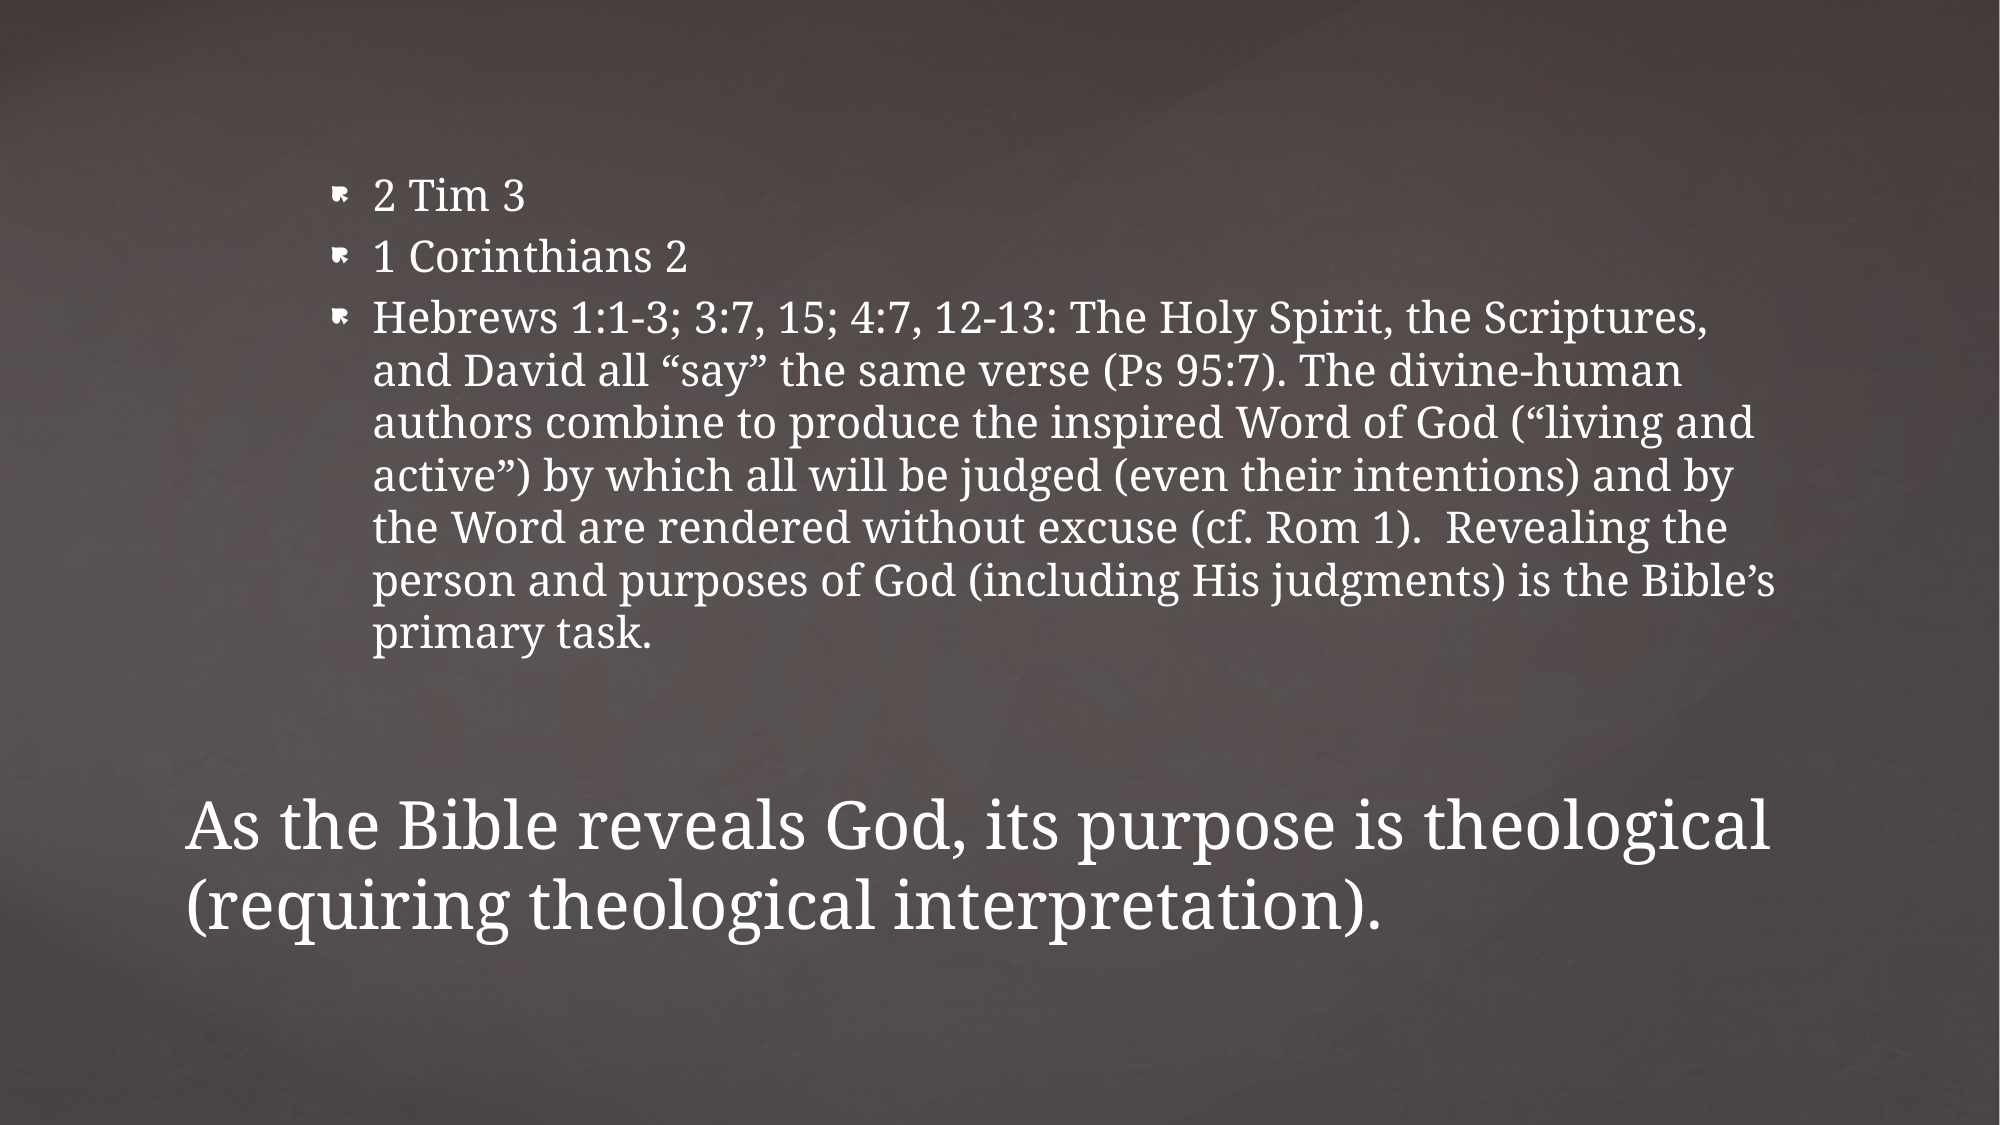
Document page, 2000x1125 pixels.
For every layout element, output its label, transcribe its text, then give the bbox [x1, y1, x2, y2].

list 2 Tim 3 1 Corinthians 2 Hebrews 1:1-3; 3:7, 15; 4:7, 12-13: The Holy Spirit, the Scriptures, and David all “say” the same verse (Ps 95:7). The divine-human authors combine to produce the inspired Word of God (“living and active”) by which all will be judged (even their intentions) and by the Word are rendered without excuse (cf. Rom 1). Revealing the person and purposes of God (including His judgments) is the Bible’s primary task. [312, 112, 1800, 713]
title As the Bible reveals God, its purpose is theological (requiring theological interpretation). [169, 800, 1820, 950]
